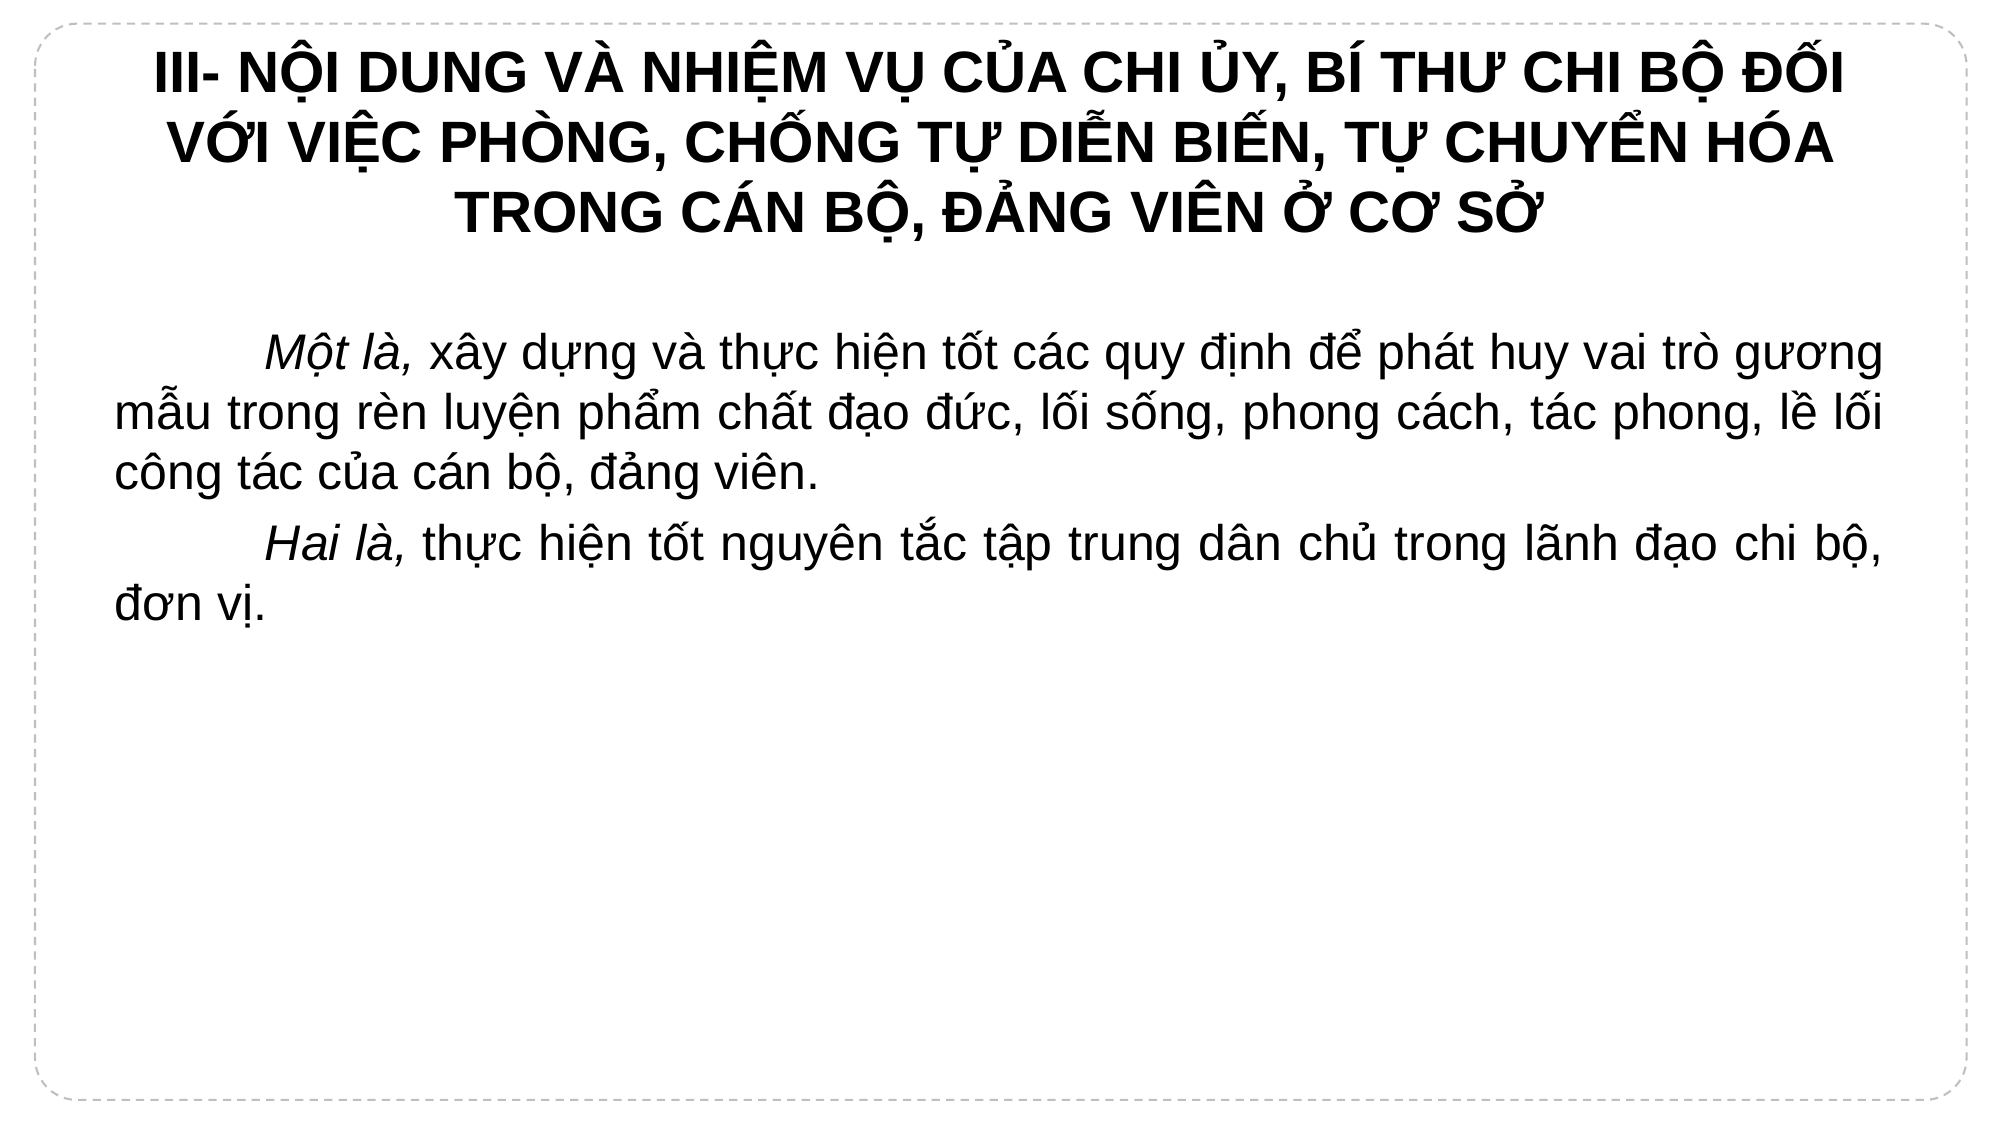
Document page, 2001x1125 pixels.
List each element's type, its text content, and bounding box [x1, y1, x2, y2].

list Một là, xây dựng và thực hiện tốt các quy định để phát huy vai trò gương mẫu trong rèn luyện phẩm chất đạo đức, lối sống, phong cách, tác phong, lề lối công tác của cán bộ, đảng viên. Hai là, thực hiện tốt nguyên tắc tập trung dân chủ trong lãnh đạo chi bộ, đơn vị. [99, 312, 1901, 1006]
title III- NỘI DUNG VÀ NHIỆM VỤ CỦA CHI ỦY, BÍ THƯ CHI BỘ ĐỐI VỚI VIỆC PHÒNG, CHỐNG TỰ DIỄN BIẾN, TỰ CHUYỂN HÓA TRONG CÁN BỘ, ĐẢNG VIÊN Ở CƠ SỞ [99, 44, 1901, 233]
